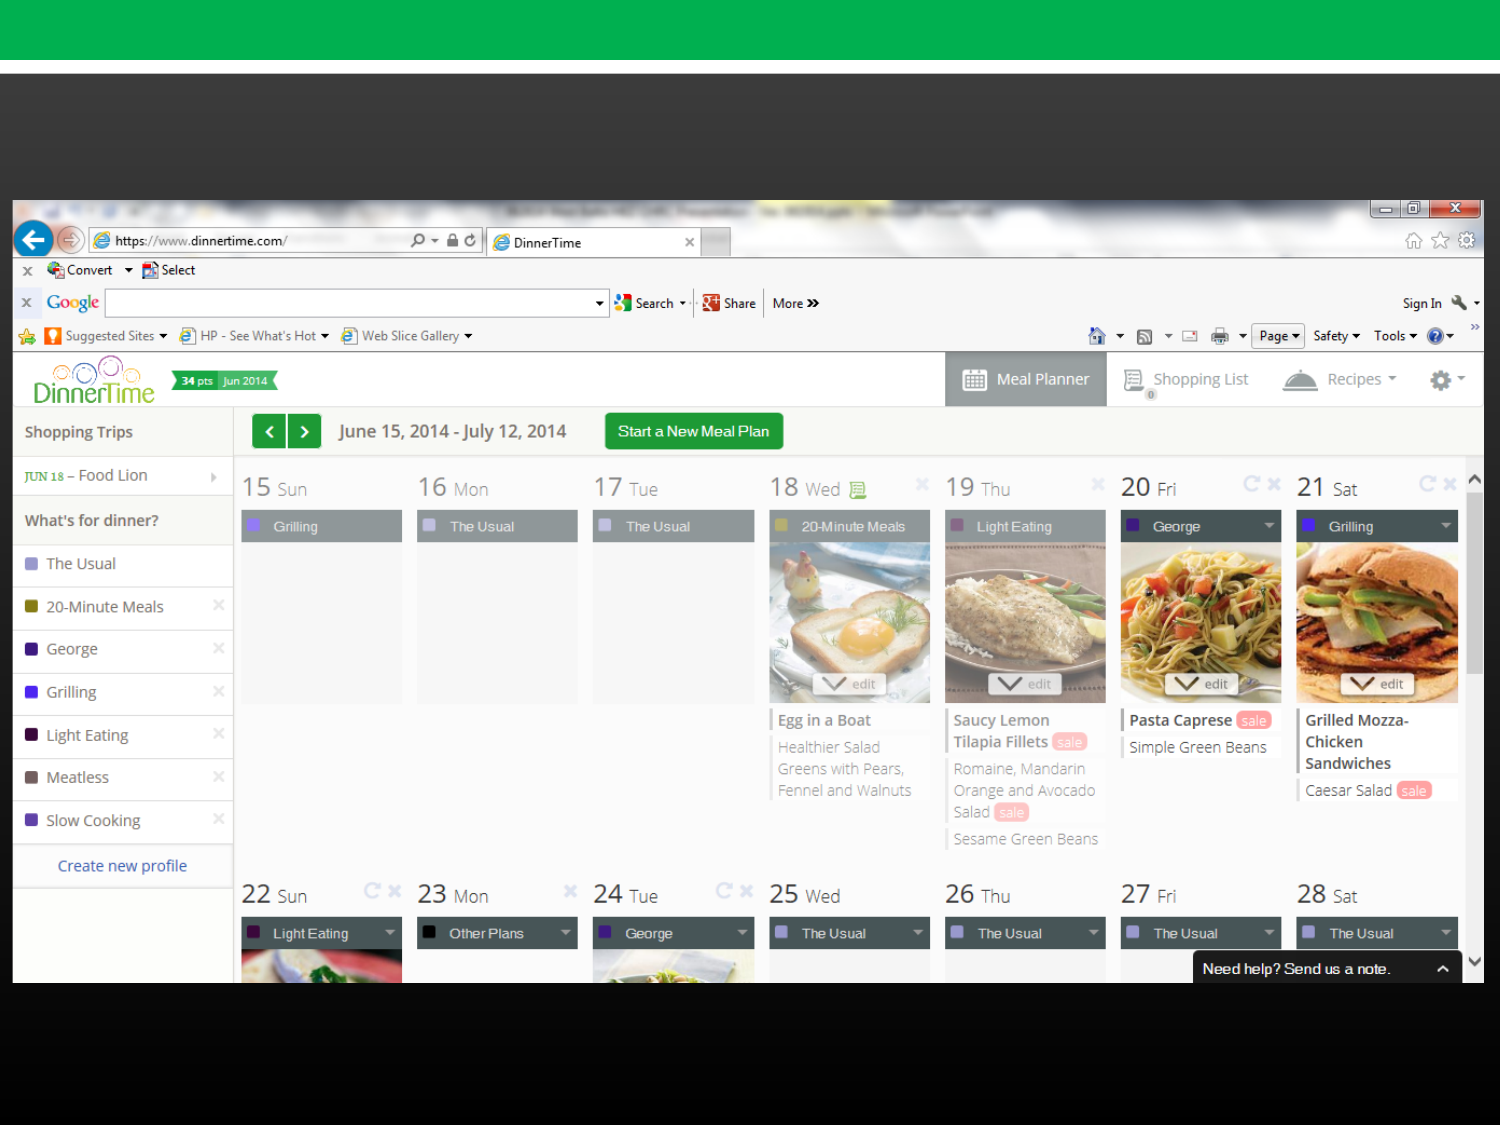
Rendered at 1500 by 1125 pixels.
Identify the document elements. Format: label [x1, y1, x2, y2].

picture [12, 199, 1485, 984]
